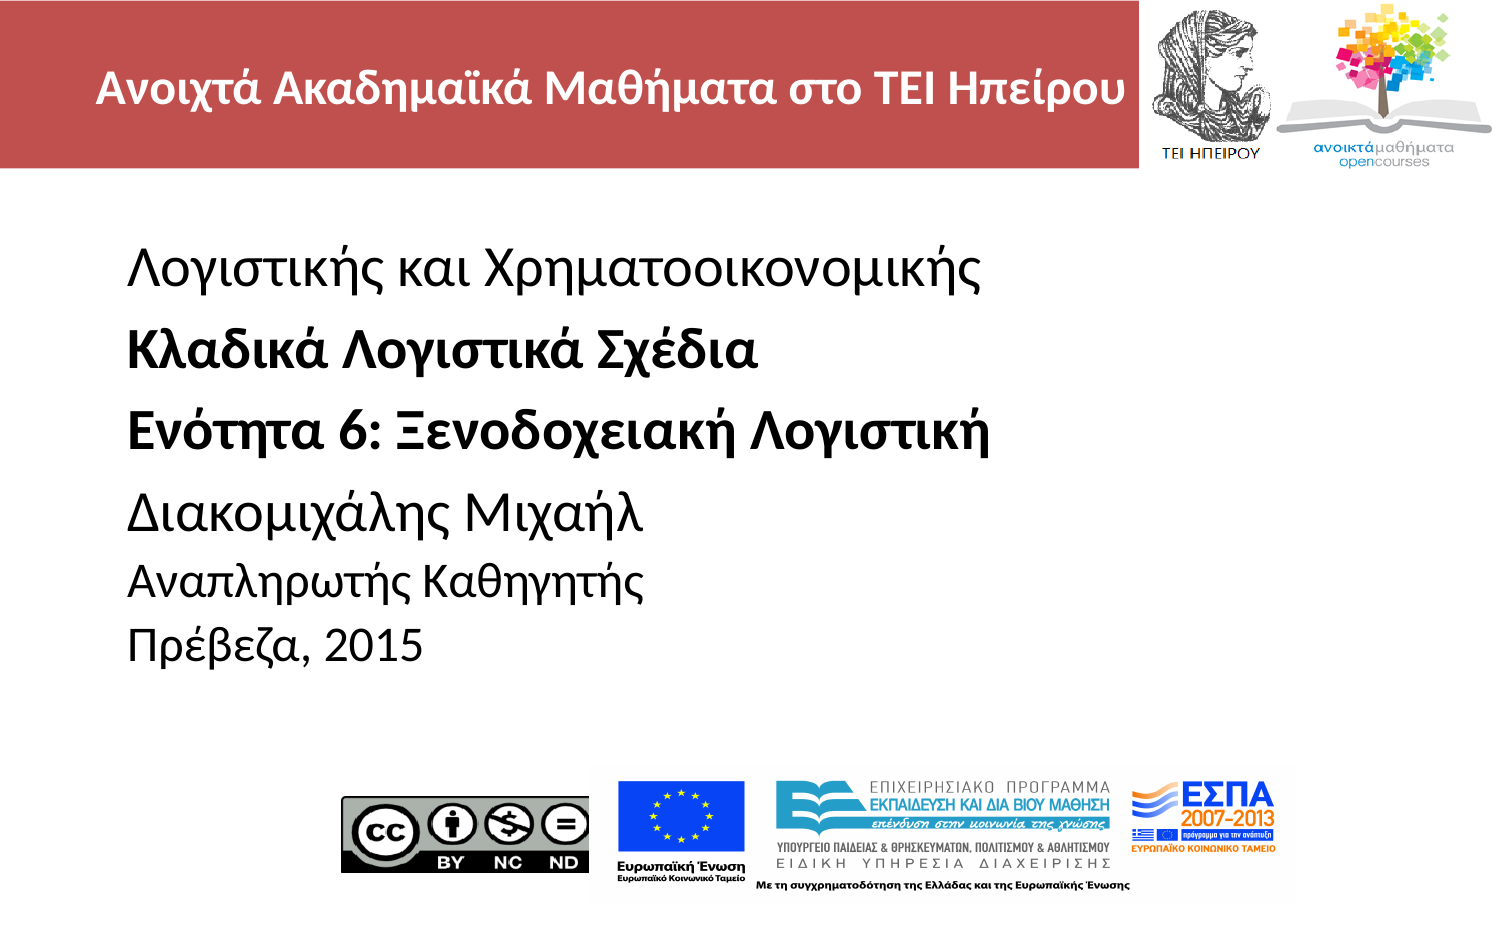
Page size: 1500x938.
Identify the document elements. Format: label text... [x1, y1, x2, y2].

text_box Ανοιχτά Ακαδημαϊκά Μαθήματα στο ΤΕΙ Ηπείρου [0, 0, 1137, 169]
picture [1139, 0, 1500, 170]
picture [341, 764, 1297, 905]
subtitle Λογιστικής και Χρηματοοικονομικής Κλαδικά Λογιστικά Σχέδια Ενότητα 6: Ξενοδοχειακή Λογιστική Διακομιχάλης Μιχαήλ Αναπληρωτής Καθηγητής Πρέβεζα, 2015 [112, 220, 1388, 664]
